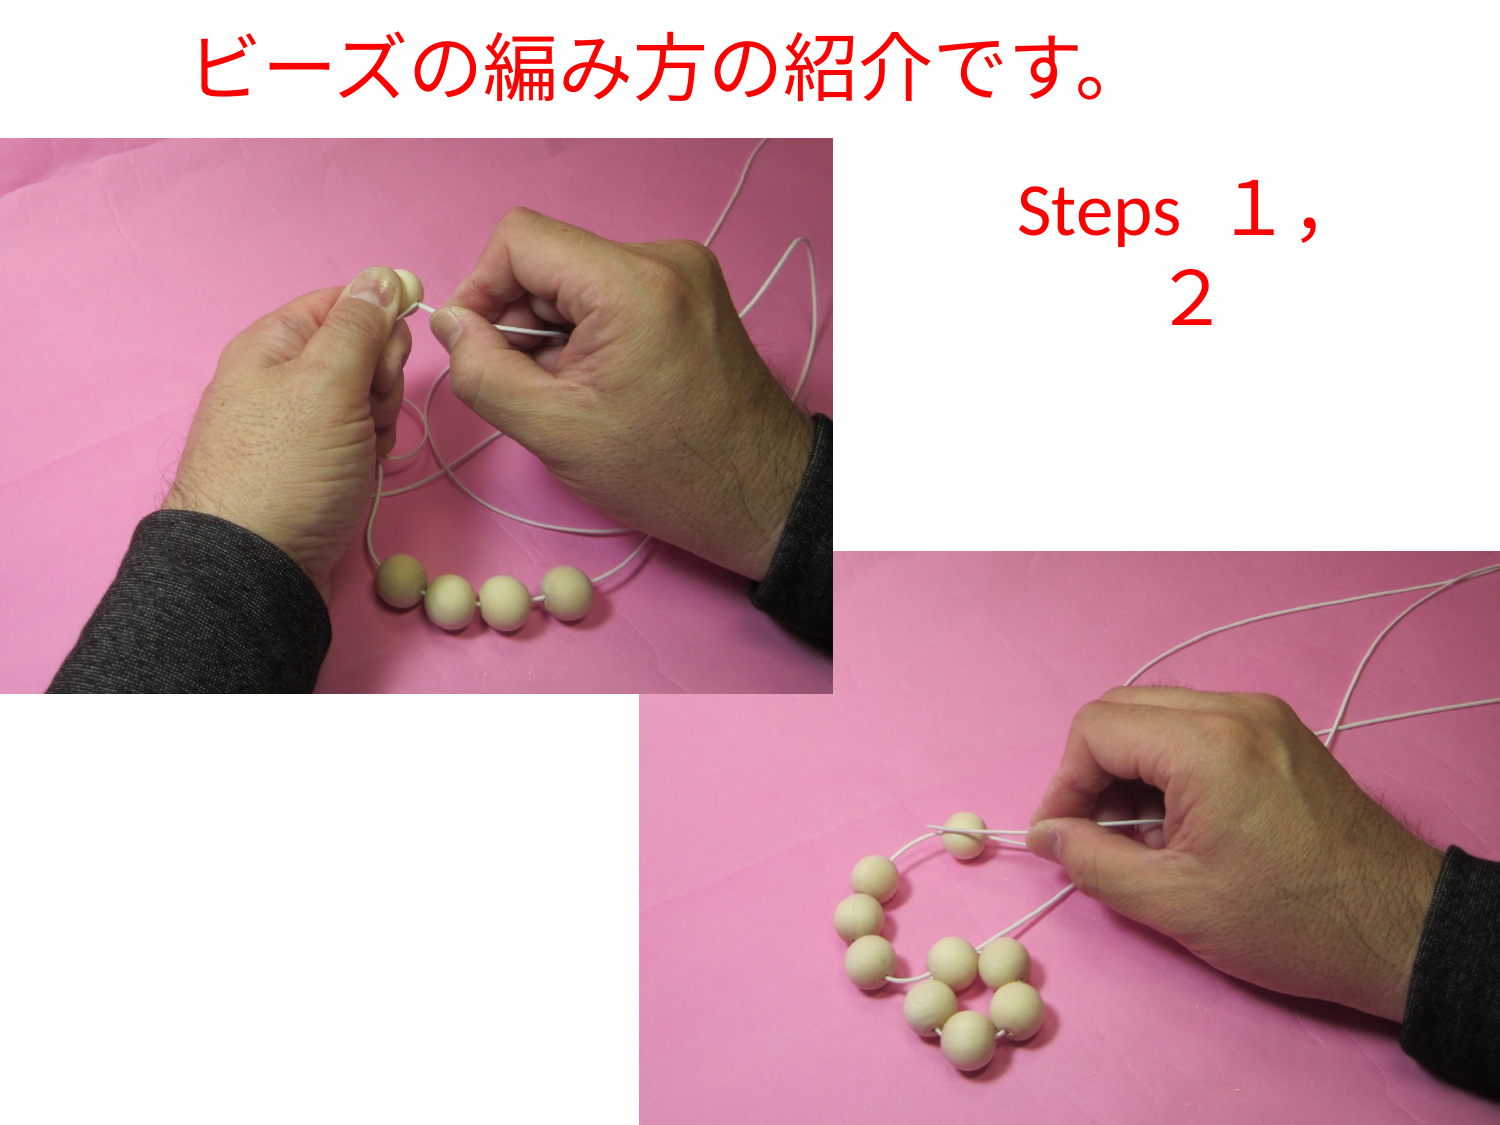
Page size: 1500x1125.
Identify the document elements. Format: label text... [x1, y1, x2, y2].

title ビーズの編み方の紹介です。 [49, 15, 1289, 115]
picture [0, 138, 1500, 1125]
text_box Steps １，２ [981, 202, 1403, 299]
